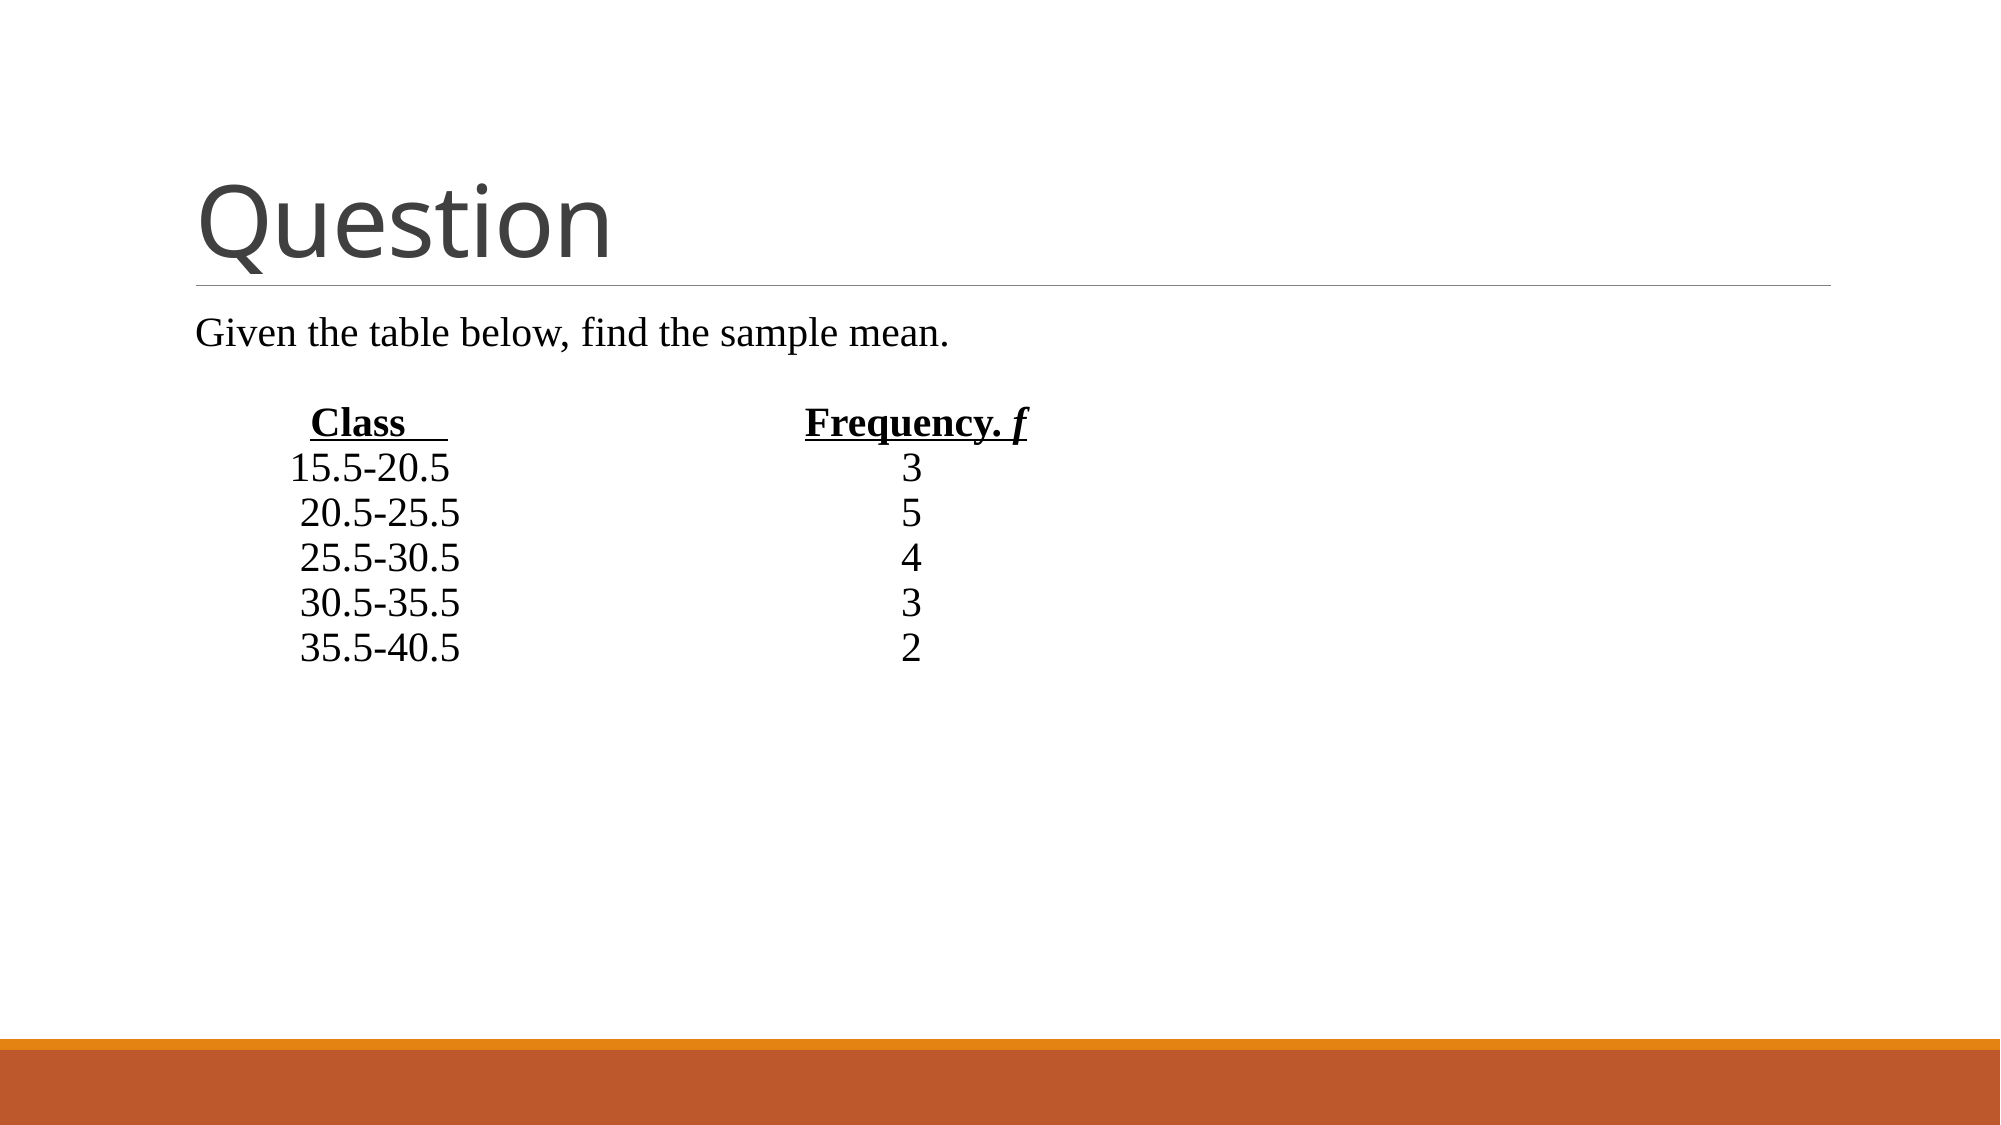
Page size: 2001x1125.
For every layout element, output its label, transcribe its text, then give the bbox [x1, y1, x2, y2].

title Question [180, 47, 1830, 285]
list Given the table below, find the sample mean. Class Frequency. f 15.5-20.5 3 20.5-25.5 5 25.5-30.5 4 30.5-35.5 3 35.5-40.5 2 [180, 302, 1830, 963]
